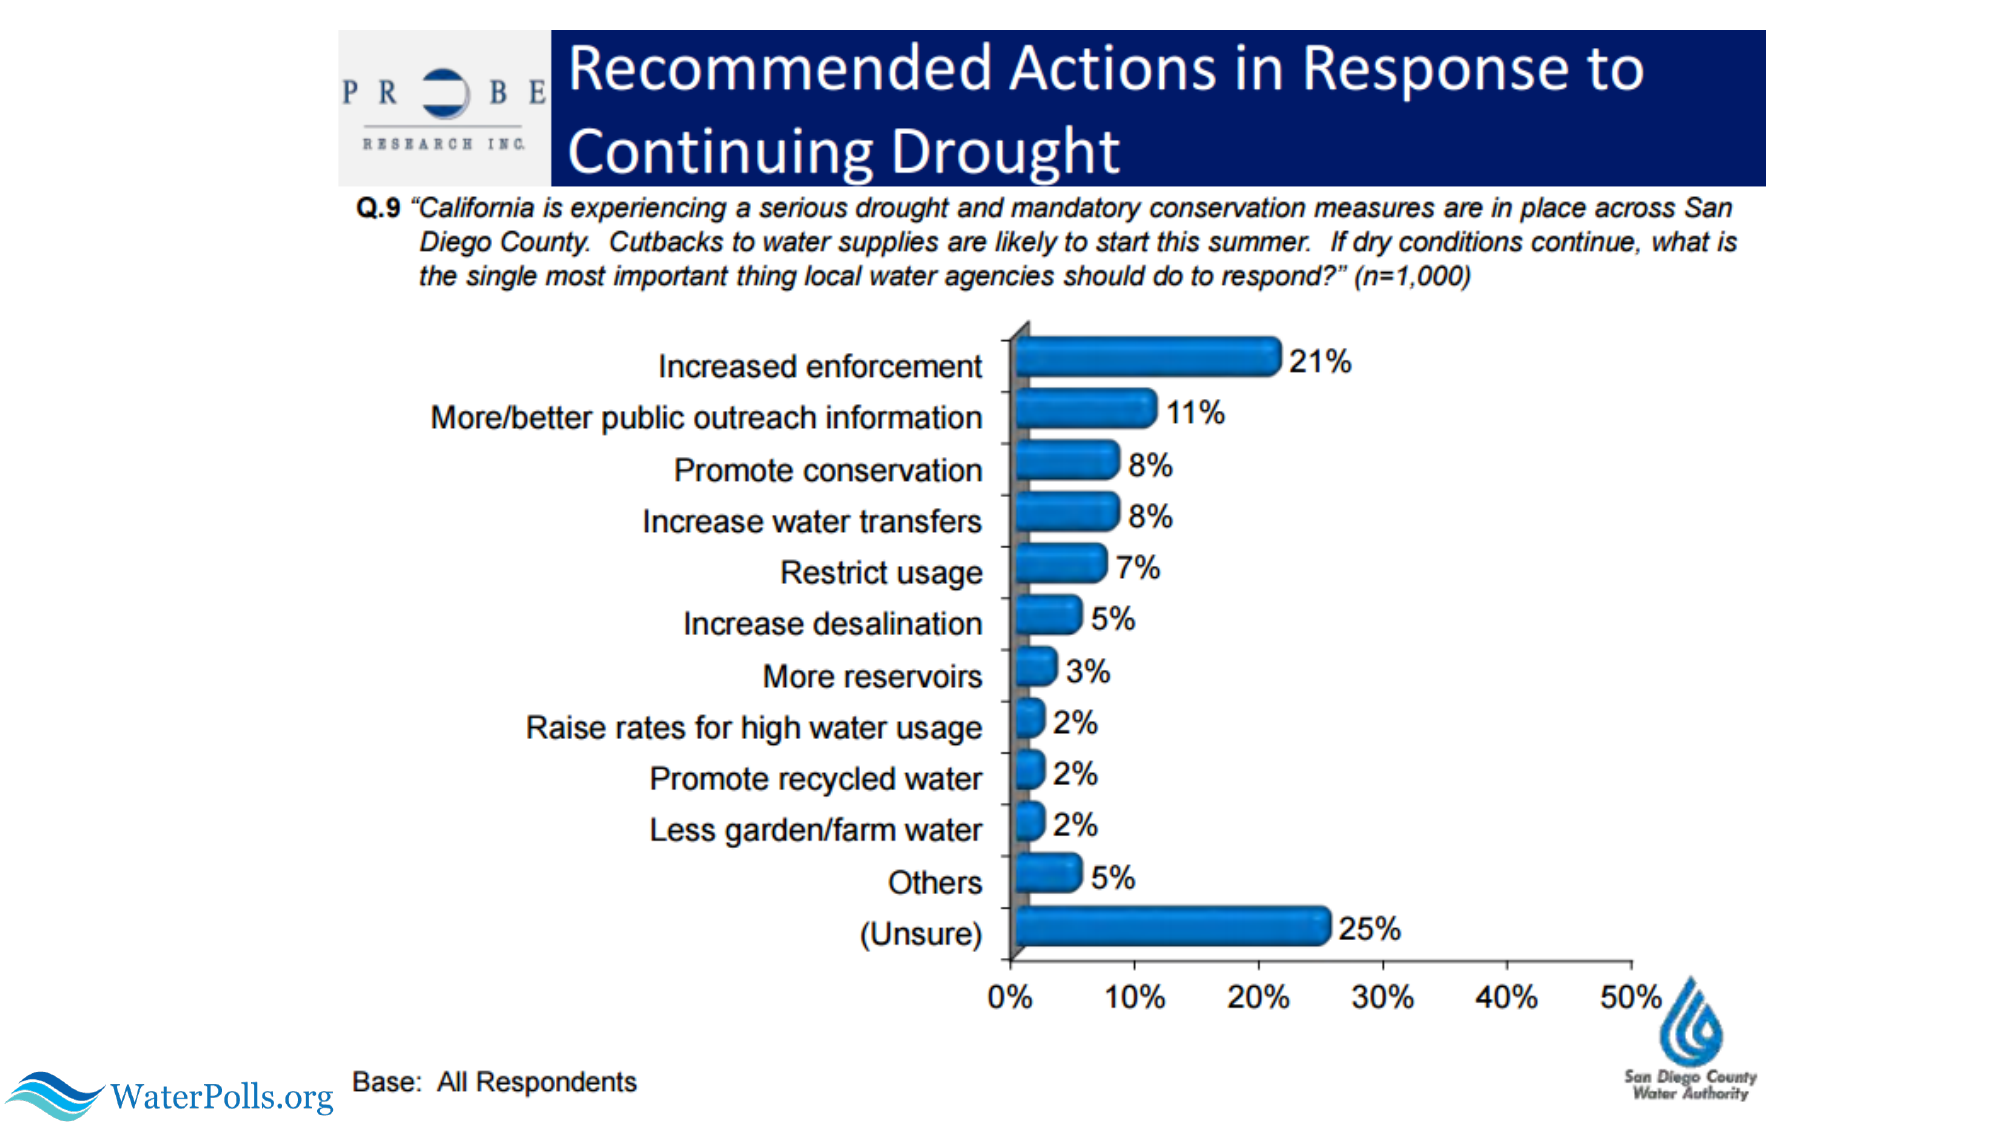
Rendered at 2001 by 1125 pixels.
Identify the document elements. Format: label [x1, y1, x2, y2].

picture [1, 1065, 335, 1125]
picture [337, 30, 1766, 1107]
